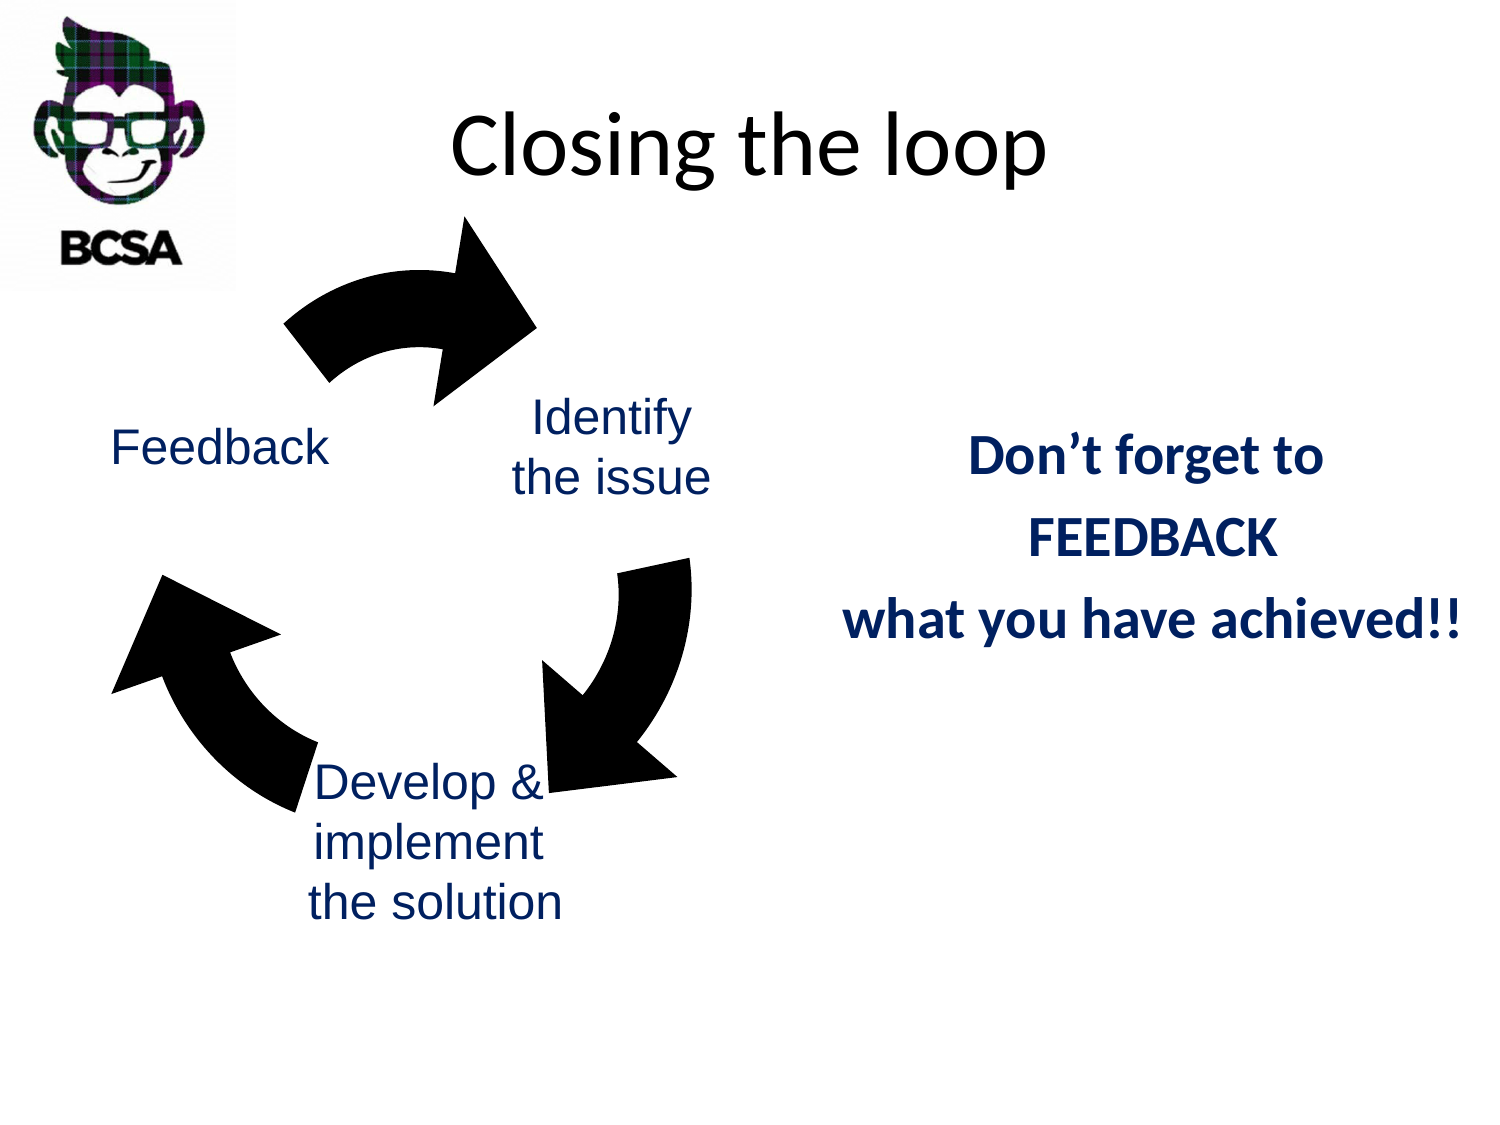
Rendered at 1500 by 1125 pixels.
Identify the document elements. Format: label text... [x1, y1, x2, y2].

picture [0, 0, 236, 291]
title Closing the loop [241, 45, 1425, 233]
list Don’t forget to FEEDBACK what you have achieved!! [478, 408, 1500, 1125]
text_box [135, 270, 703, 894]
